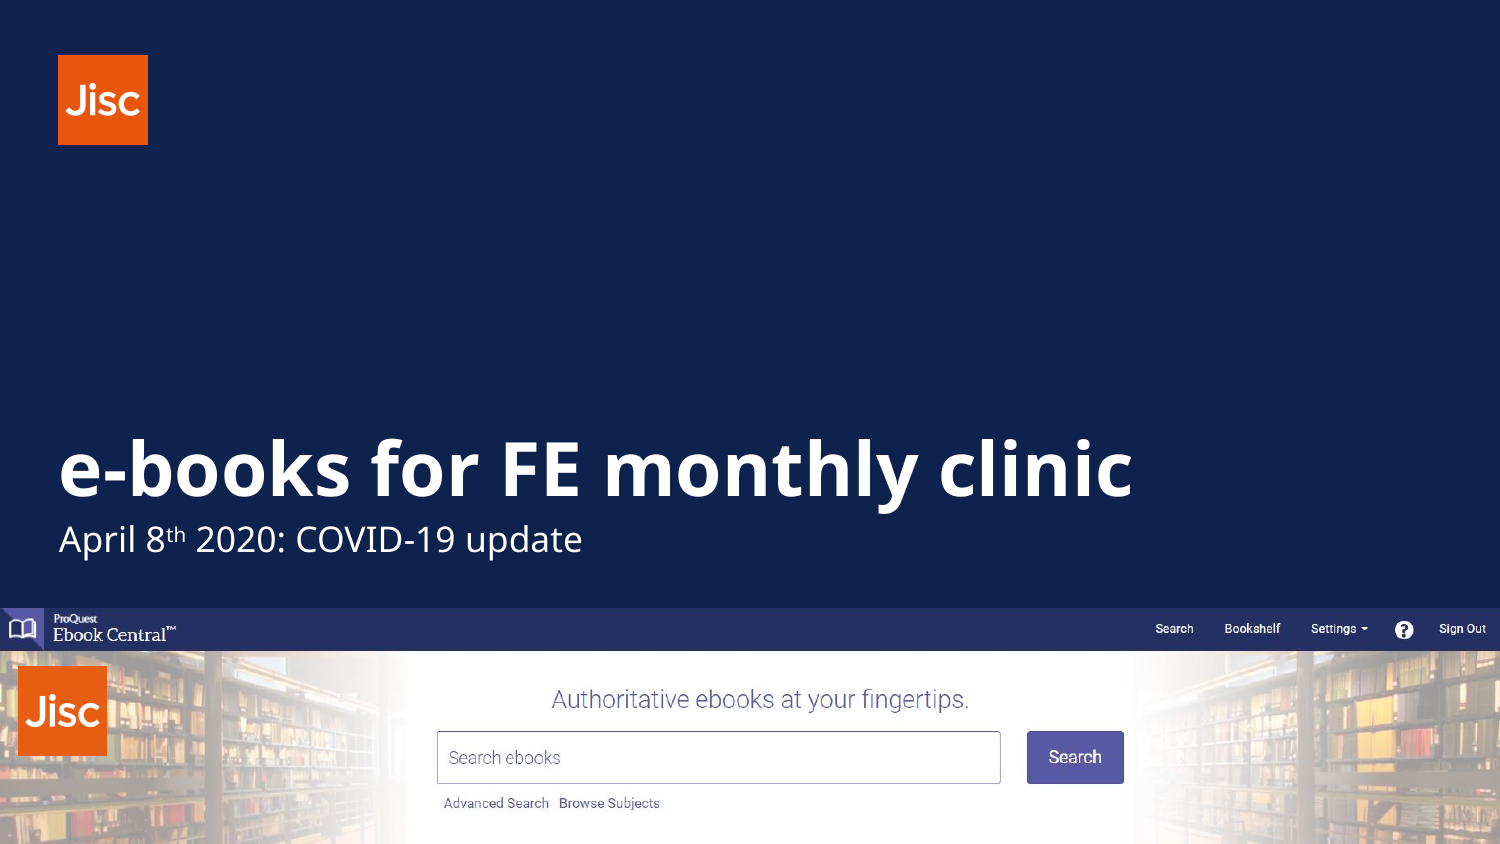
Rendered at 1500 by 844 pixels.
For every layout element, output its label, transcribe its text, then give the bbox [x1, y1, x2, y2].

title e-books for FE monthly clinic [58, 421, 1242, 478]
picture [0, 607, 1500, 844]
picture [58, 55, 148, 145]
list April 8th 2020: COVID-19 update [58, 522, 1129, 565]
